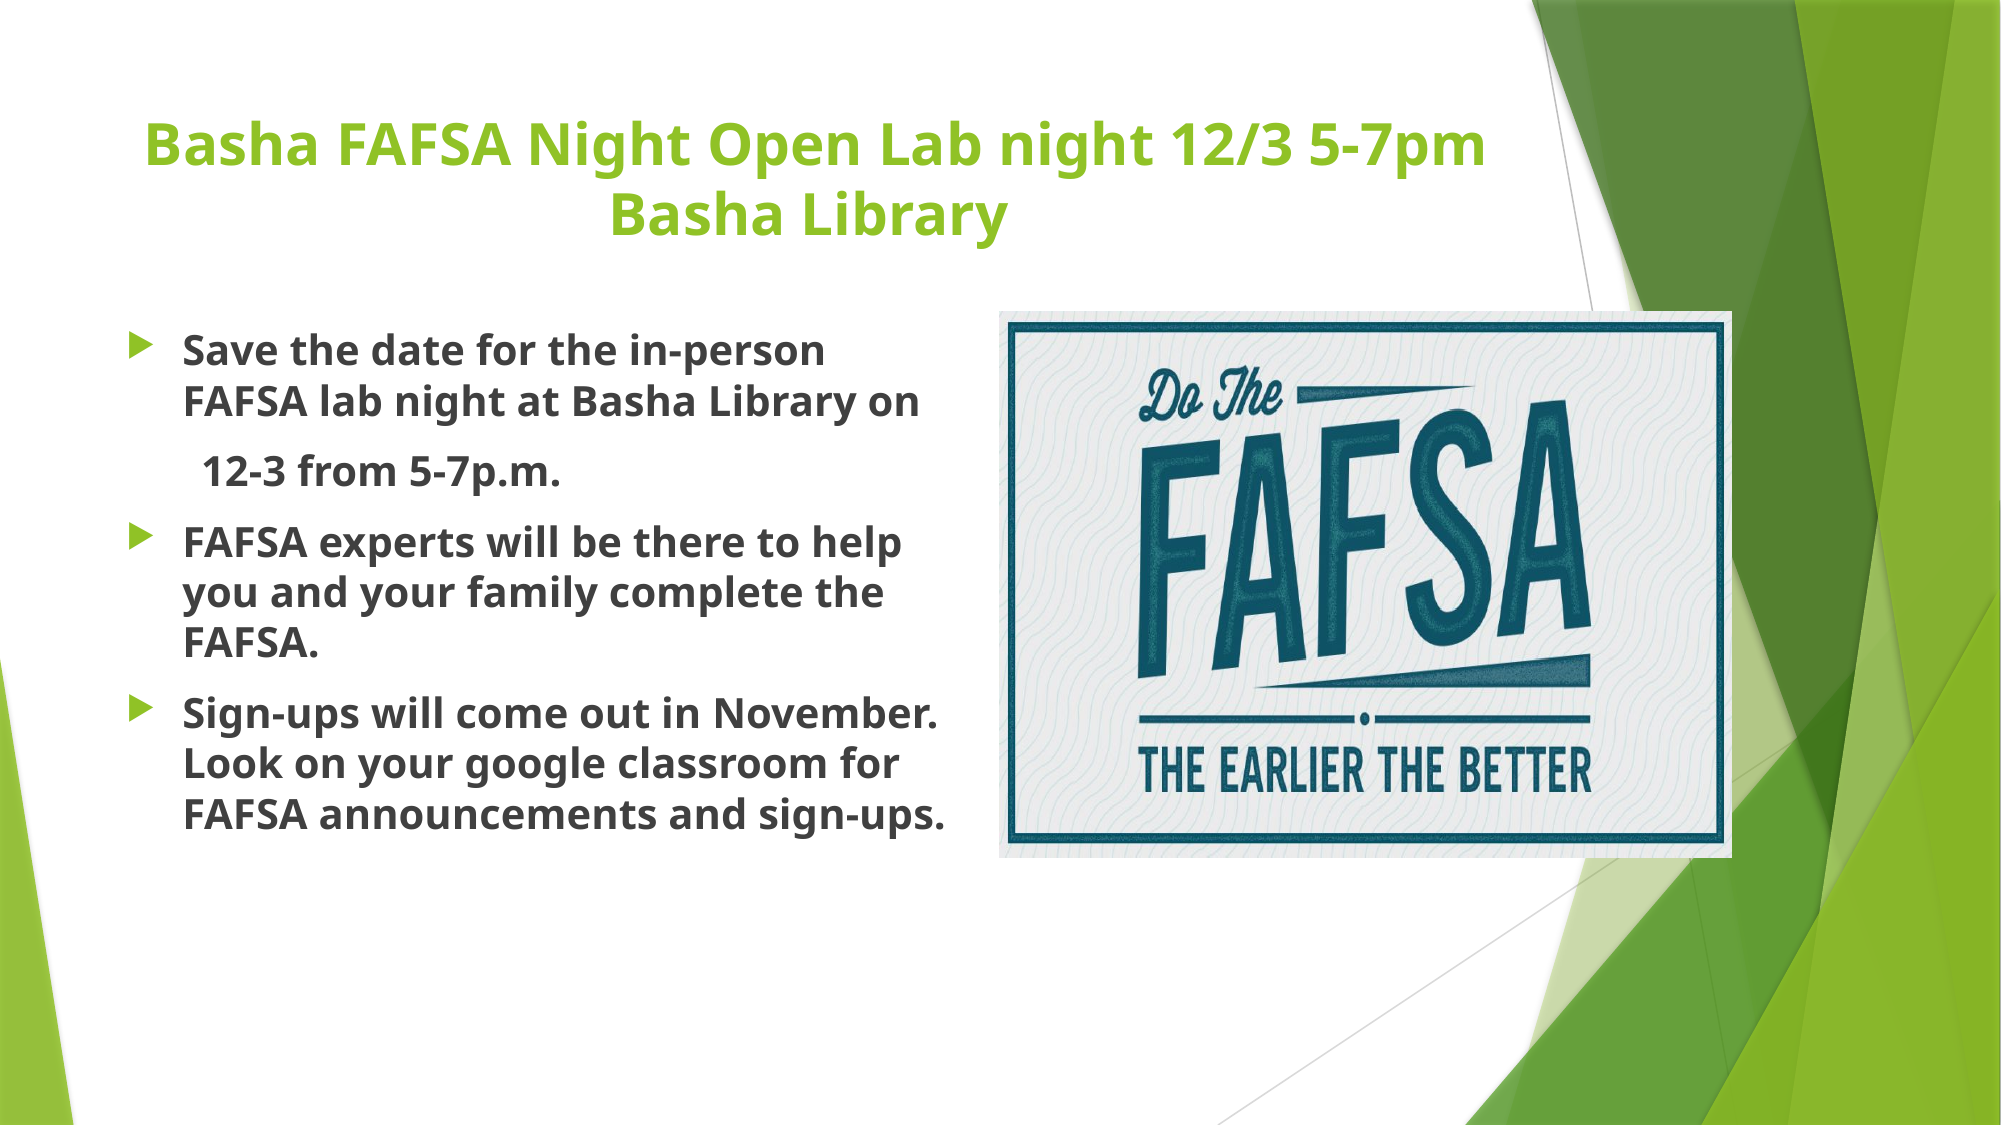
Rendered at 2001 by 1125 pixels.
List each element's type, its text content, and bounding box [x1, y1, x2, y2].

list Save the date for the in-person FAFSA lab night at Basha Library on 12-3 from 5-7p.m. FAFSA experts will be there to help you and your family complete the FAFSA. Sign-ups will come out in November. Look on your google classroom for FAFSA announcements and sign-ups. [111, 316, 968, 991]
picture [999, 311, 1733, 859]
title Basha FAFSA Night Open Lab night 12/3 5-7pm Basha Library [111, 99, 1522, 317]
